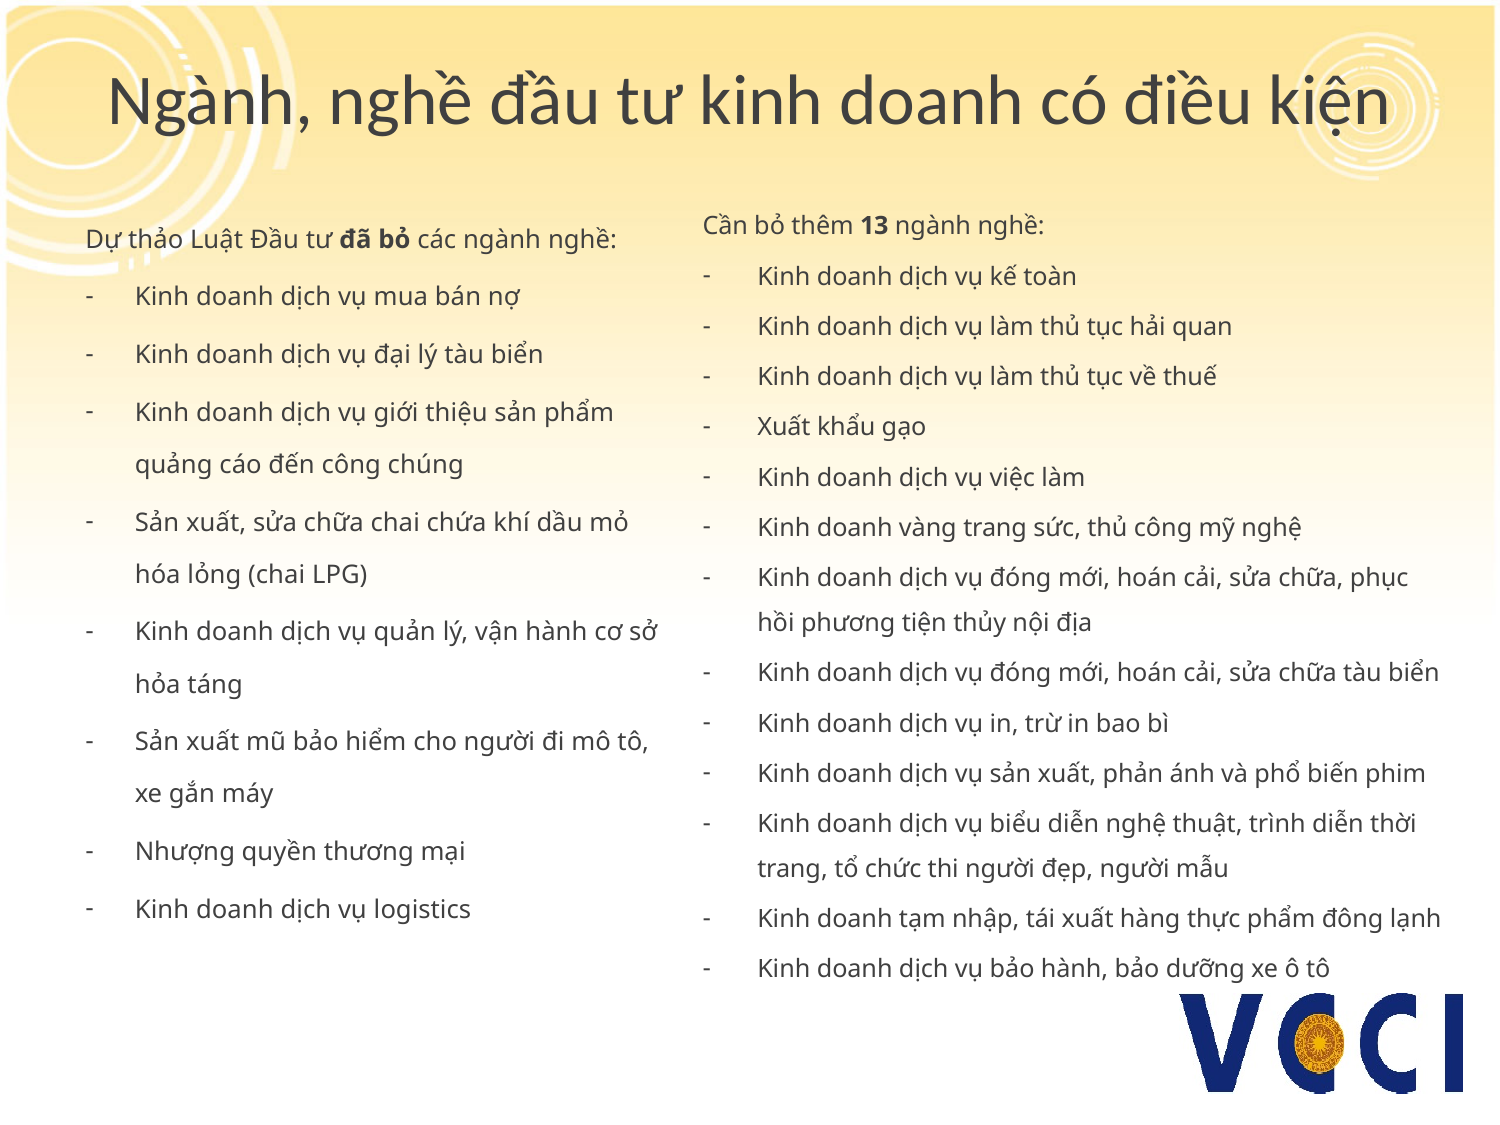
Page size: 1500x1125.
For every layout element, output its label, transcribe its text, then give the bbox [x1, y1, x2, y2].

list Dự thảo Luật Đầu tư đã bỏ các ngành nghề: Kinh doanh dịch vụ mua bán nợ Kinh doanh dịch vụ đại lý tàu biển Kinh doanh dịch vụ giới thiệu sản phẩm quảng cáo đến công chúng Sản xuất, sửa chữa chai chứa khí dầu mỏ hóa lỏng (chai LPG) Kinh doanh dịch vụ quản lý, vận hành cơ sở hỏa táng Sản xuất mũ bảo hiểm cho người đi mô tô, xe gắn máy Nhượng quyền thương mại Kinh doanh dịch vụ logistics [70, 193, 687, 991]
text_box Cần bỏ thêm 13 ngành nghề: Kinh doanh dịch vụ kế toàn Kinh doanh dịch vụ làm thủ tục hải quan Kinh doanh dịch vụ làm thủ tục về thuế Xuất khẩu gạo Kinh doanh dịch vụ việc làm Kinh doanh vàng trang sức, thủ công mỹ nghệ Kinh doanh dịch vụ đóng mới, hoán cải, sửa chữa, phục hồi phương tiện thủy nội địa Kinh doanh dịch vụ đóng mới, hoán cải, sửa chữa tàu biển Kinh doanh dịch vụ in, trừ in bao bì Kinh doanh dịch vụ sản xuất, phản ánh và phổ biến phim Kinh doanh dịch vụ biểu diễn nghệ thuật, trình diễn thời trang, tổ chức thi người đẹp, người mẫu Kinh doanh tạm nhập, tái xuất hàng thực phẩm đông lạnh Kinh doanh dịch vụ bảo hành, bảo dưỡng xe ô tô [687, 187, 1463, 1013]
picture [0, 0, 1500, 1125]
title Ngành, nghề đầu tư kinh doanh có điều kiện [74, 44, 1426, 147]
